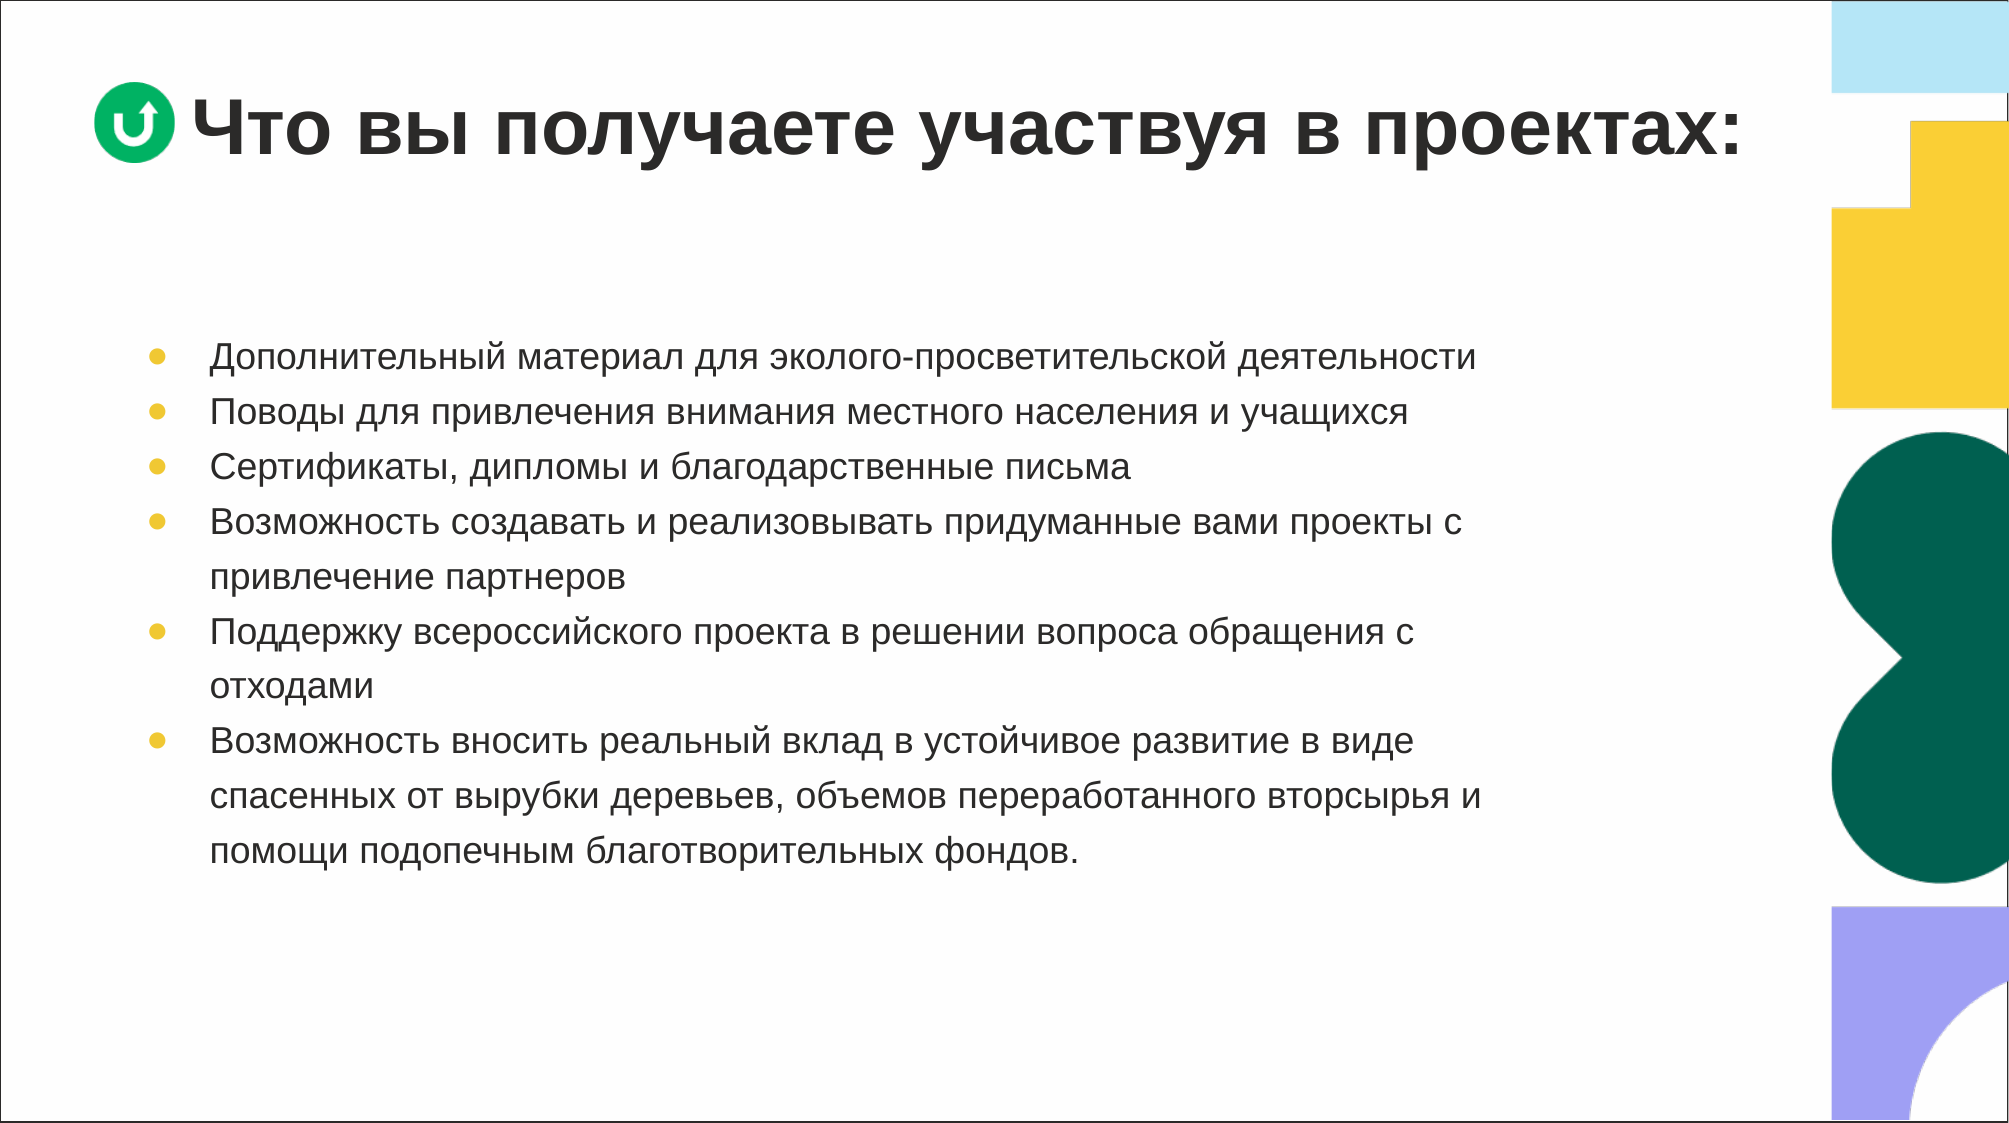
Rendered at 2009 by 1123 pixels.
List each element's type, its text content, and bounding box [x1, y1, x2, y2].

text_box [1831, 0, 2009, 1120]
text_box Дополнительный материал для эколого-просветительской деятельности Поводы для привлечения внимания местного населения и учащихся Сертификаты, дипломы и благодарственные письма Возможность создавать и реализовывать придуманные вами проекты с привлечение партнеров Поддержку всероссийского проекта в решении вопроса обращения с отходами Возможность вносить реальный вклад в устойчивое развитие в виде спасенных от вырубки деревьев, объемов переработанного вторсырья и помощи подопечным благотворительных фондов. [134, 313, 1512, 926]
text_box [94, 82, 175, 163]
text_box Что вы получаете участвуя в проектах: [189, 73, 1772, 171]
